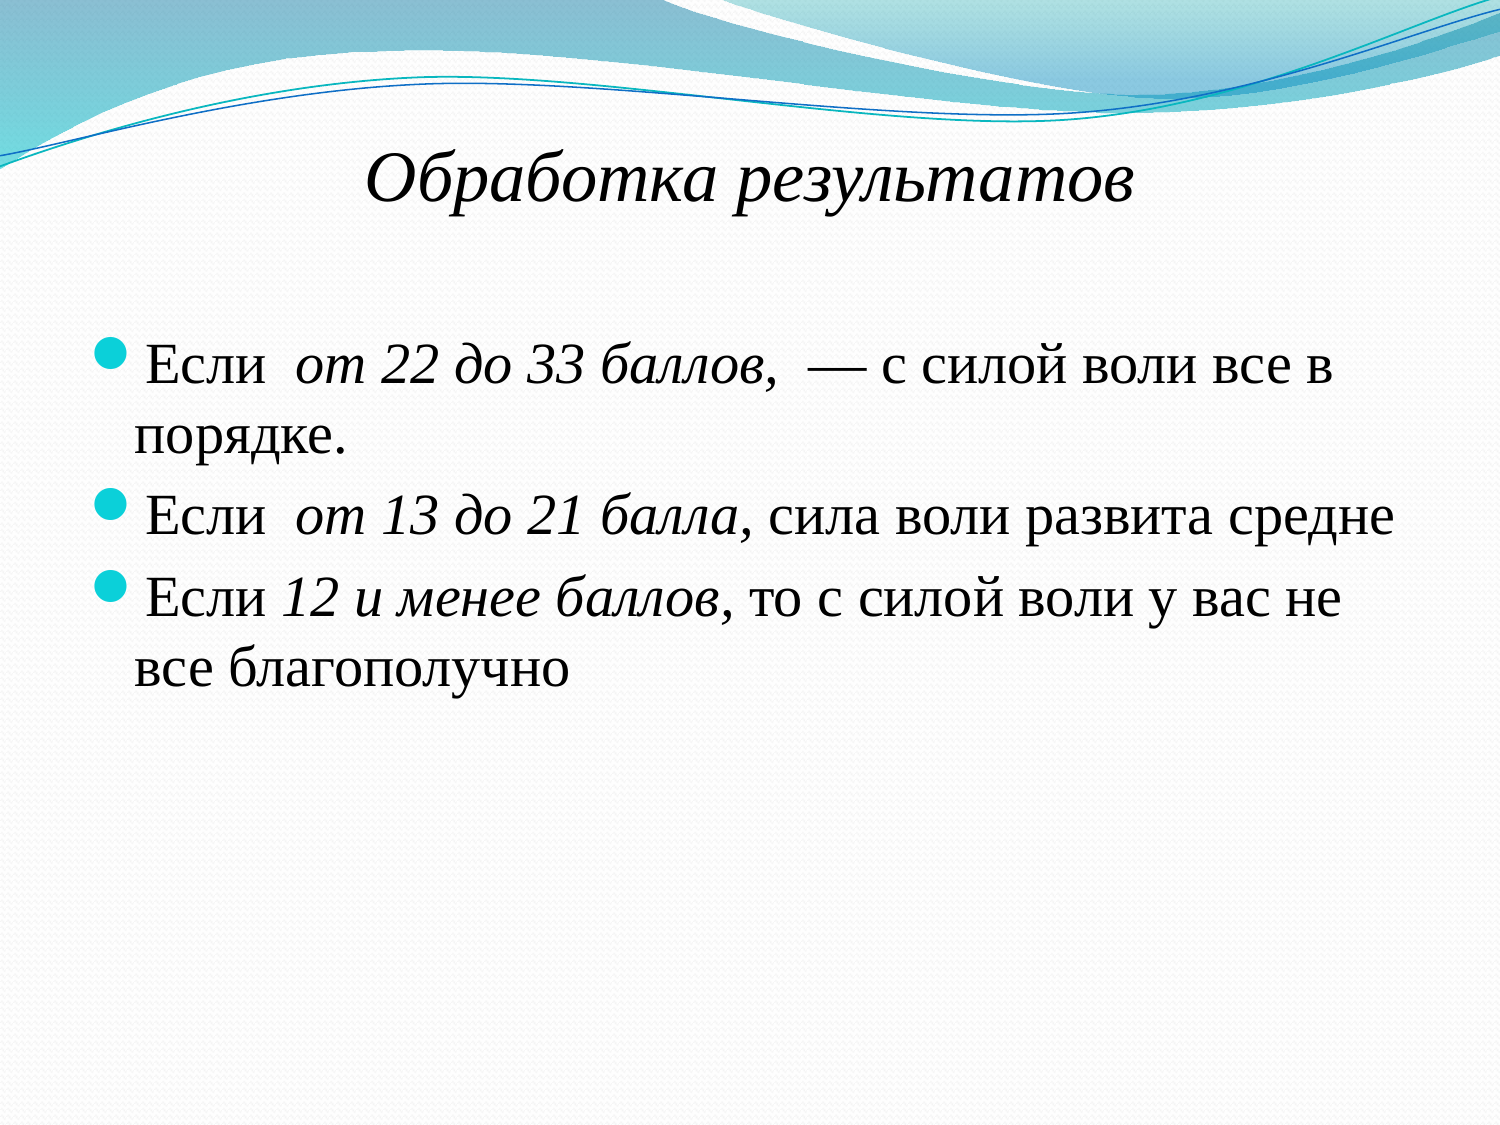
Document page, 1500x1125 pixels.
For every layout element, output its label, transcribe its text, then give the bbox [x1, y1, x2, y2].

title Обработка результатов [75, 115, 1425, 303]
list Если от 22 до 33 баллов, — с силой воли все в порядке. Если от 13 до 21 балла, сила воли развита средне Если 12 и менее баллов, то с силой воли у вас не все благополучно [75, 317, 1425, 1038]
